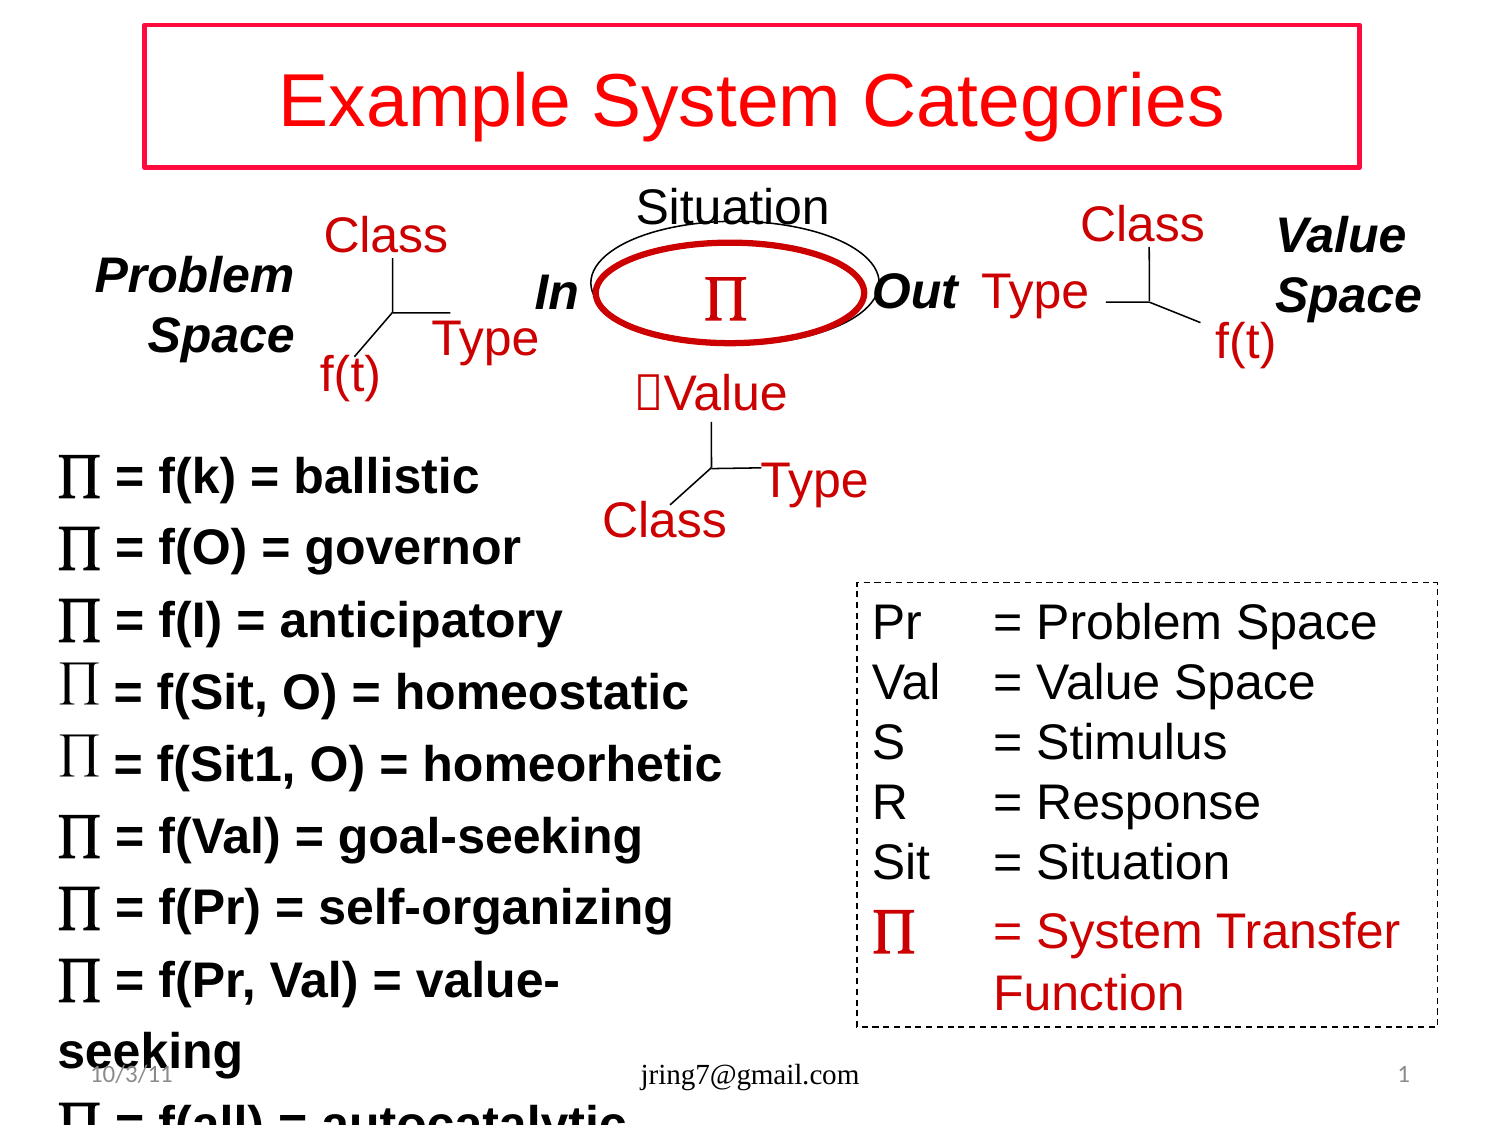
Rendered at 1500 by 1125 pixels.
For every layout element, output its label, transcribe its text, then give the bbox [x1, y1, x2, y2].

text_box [519, 167, 974, 345]
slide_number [75, 1042, 425, 1103]
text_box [964, 183, 1438, 377]
text_box  = f(k) = ballistic  = f(O) = governor  = f(I) = anticipatory = f(Sit, O) = homeostatic = f(Sit1, O) = homeorhetic  = f(Val) = goal-seeking  = f(Pr) = self-organizing  = f(Pr, Val) = value-seeking  = f(all) = autocatalytic [42, 423, 762, 1125]
slide_number 1 [1074, 1042, 1425, 1103]
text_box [586, 257, 886, 555]
text_box Pr = Problem Space Val = Value Space S = Stimulus R = Response Sit = Situation  = System Transfer Function [857, 582, 1438, 1028]
title Example System Categories [144, 24, 1360, 168]
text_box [79, 194, 557, 410]
footer jring7@gmail.com [512, 1042, 988, 1103]
